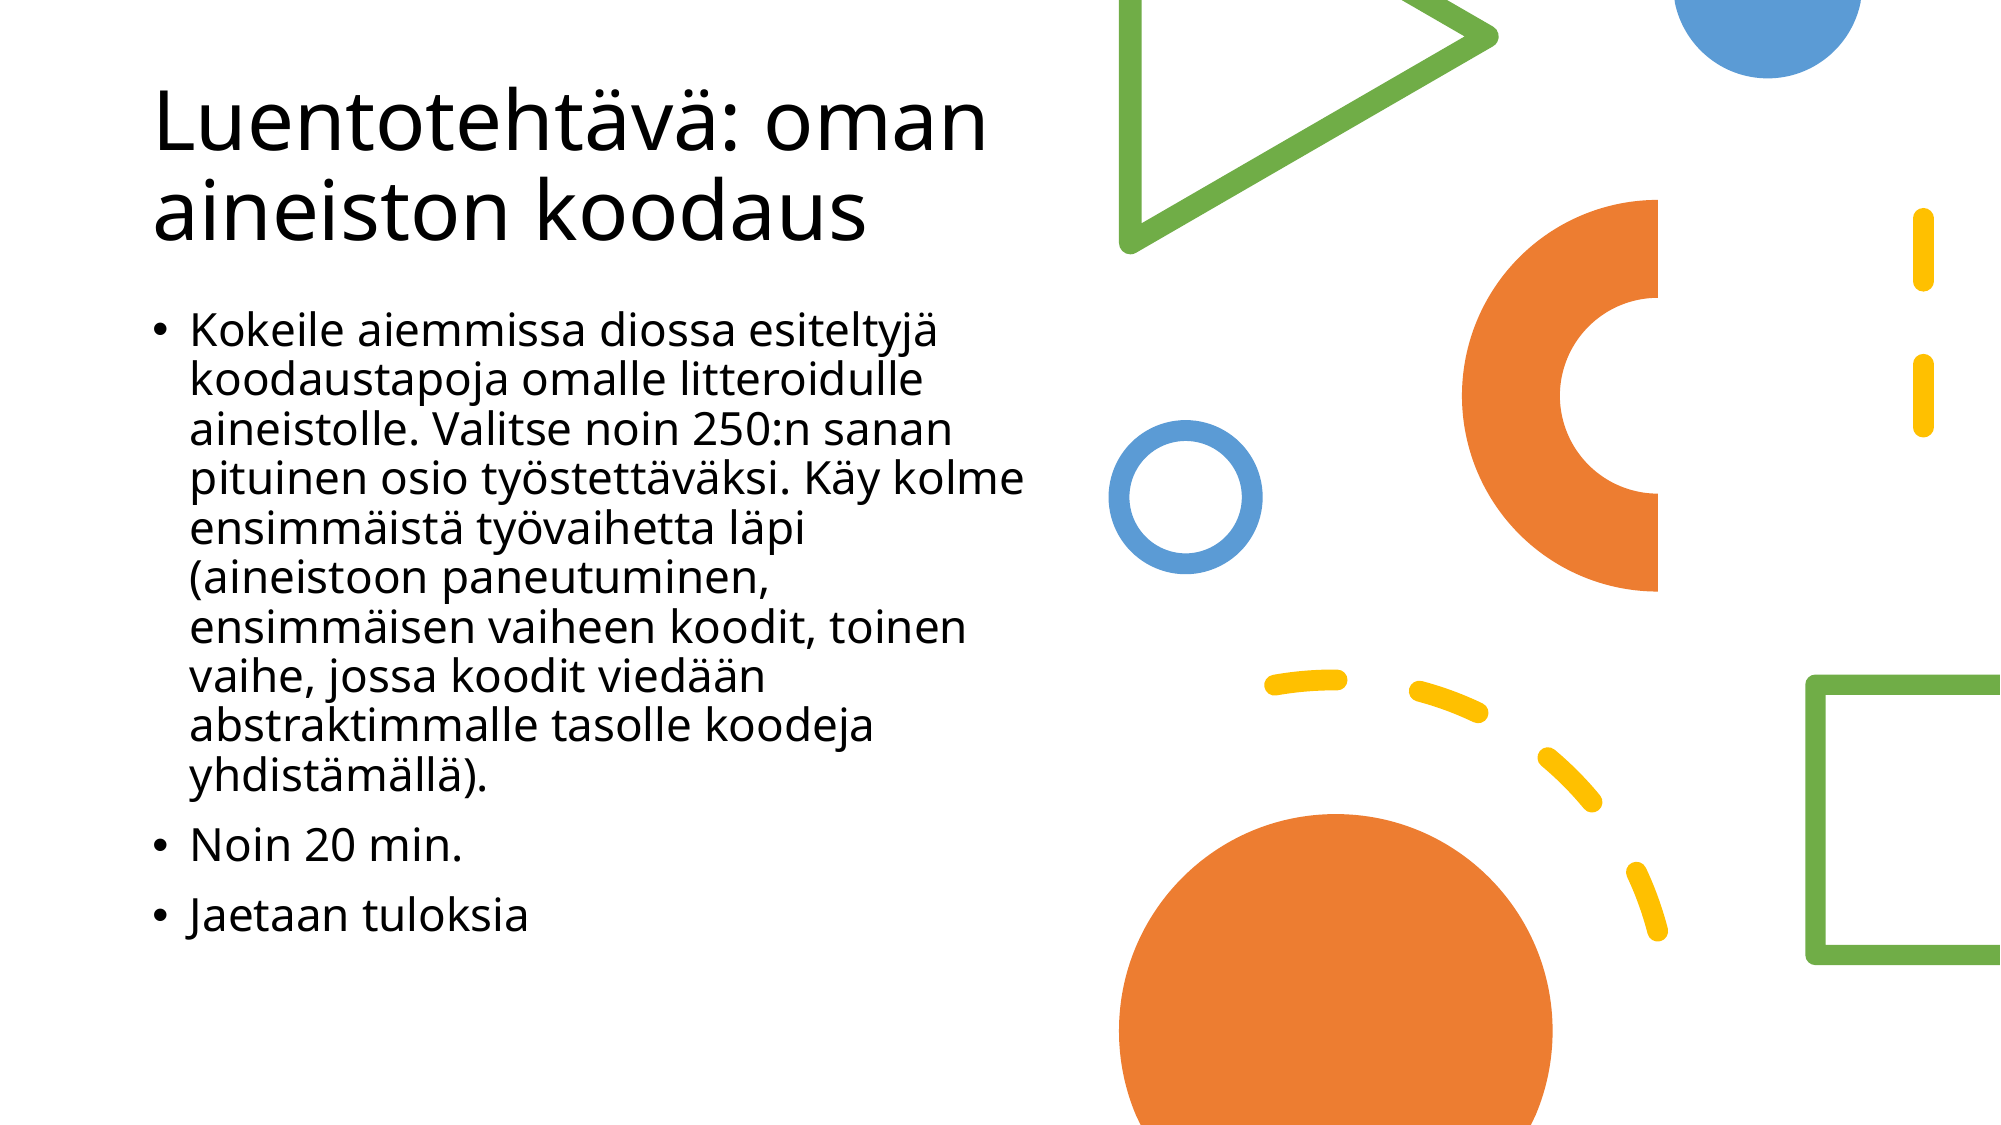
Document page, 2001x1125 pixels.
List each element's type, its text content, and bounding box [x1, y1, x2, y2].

text_box [1805, 674, 2000, 966]
text_box [1118, 0, 1499, 255]
list Kokeile aiemmissa diossa esiteltyjä koodaustapoja omalle litteroidulle aineistolle. Valitse noin 250:n sanan pituinen osio työstettäväksi. Käy kolme ensimmäistä työvaihetta läpi (aineistoon paneutuminen, ensimmäisen vaiheen koodit, toinen vaihe, jossa koodit viedään abstraktimmalle tasolle koodeja yhdistämällä). Noin 20 min. Jaetaan tuloksia [137, 299, 1050, 1014]
text_box [0, 0, 2000, 1125]
text_box [1274, 679, 1664, 977]
title Luentotehtävä: oman aineiston koodaus [137, 59, 1050, 278]
text_box [1117, 429, 1254, 565]
text_box [1117, 813, 1554, 1125]
text_box [1460, 198, 1659, 593]
text_box [1673, 0, 1862, 80]
